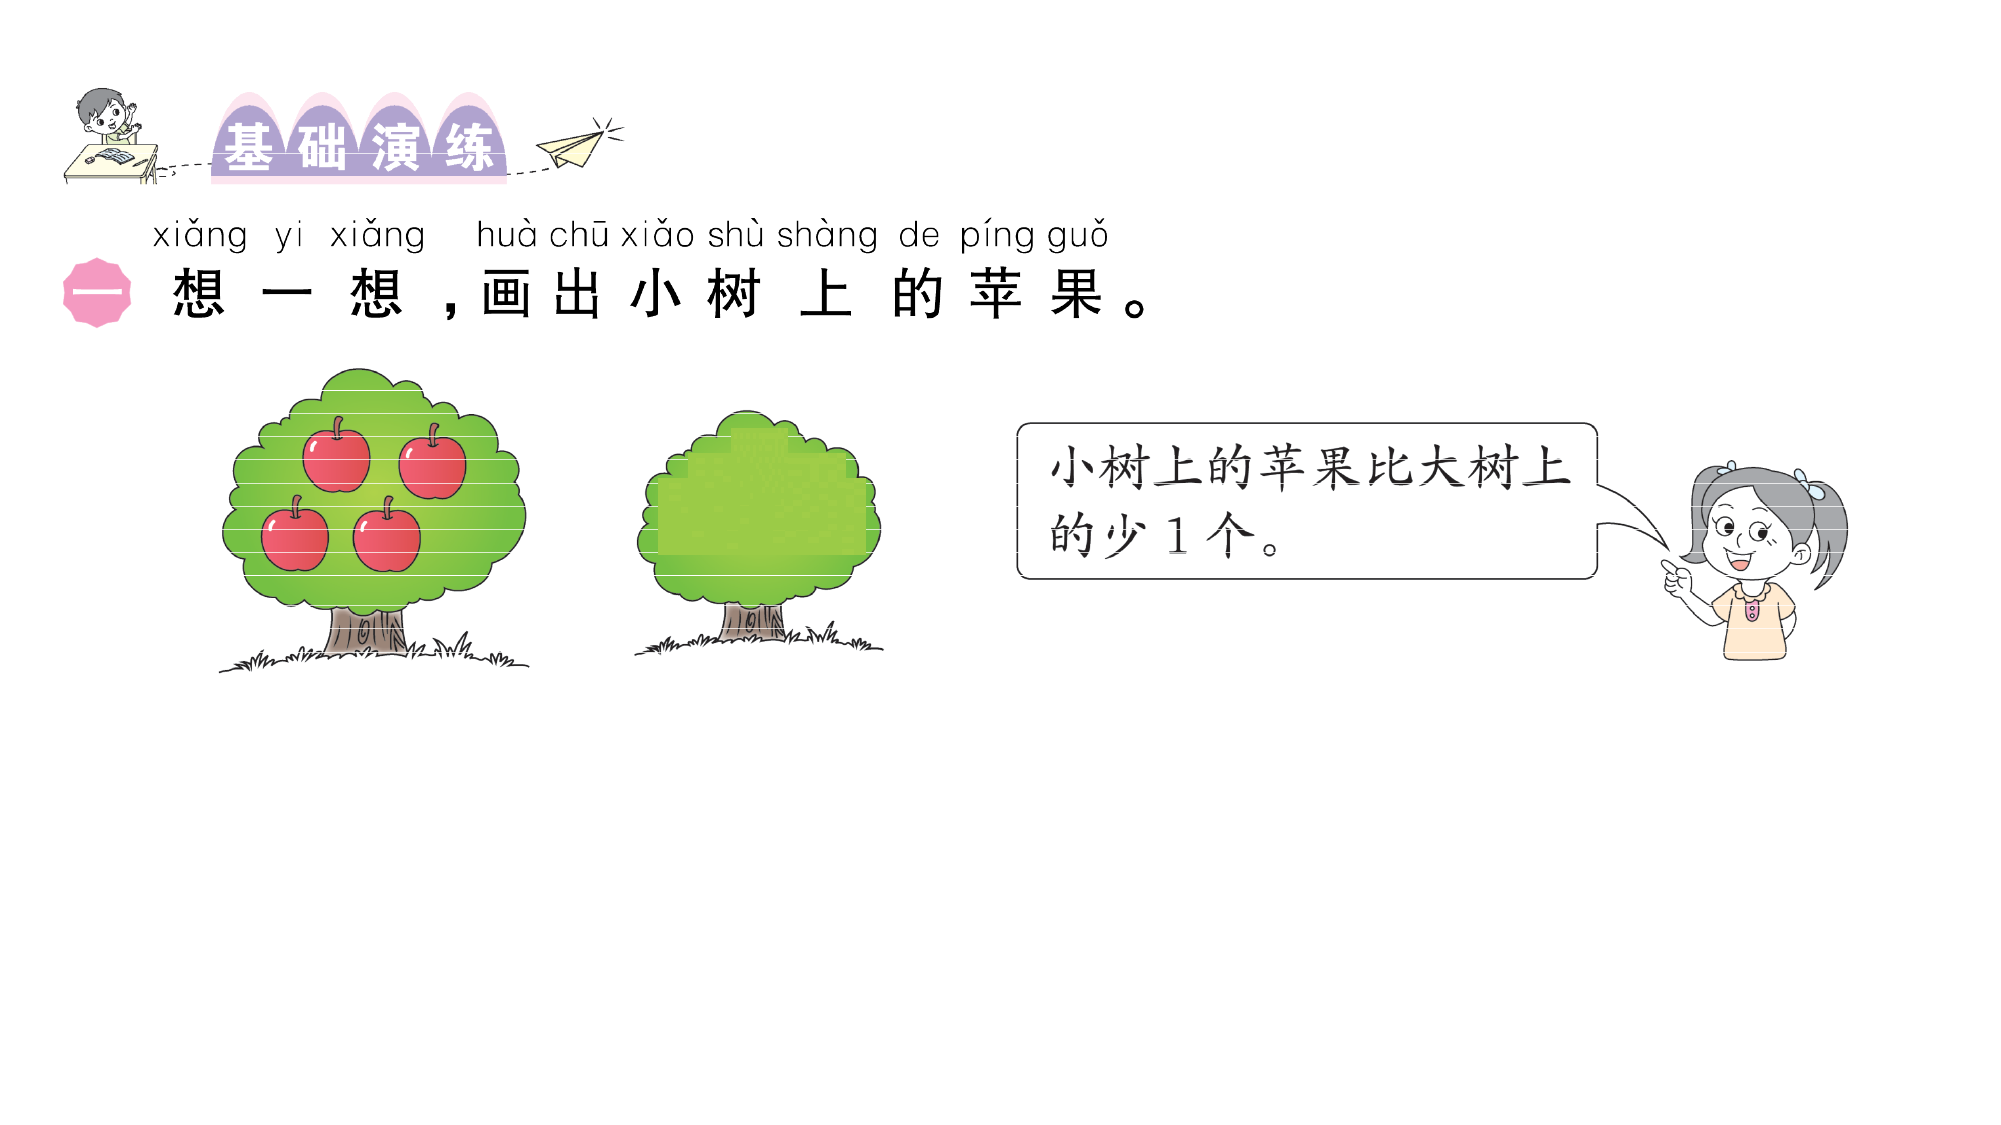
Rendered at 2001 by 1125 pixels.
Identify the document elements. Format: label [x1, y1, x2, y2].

picture [58, 58, 1949, 686]
